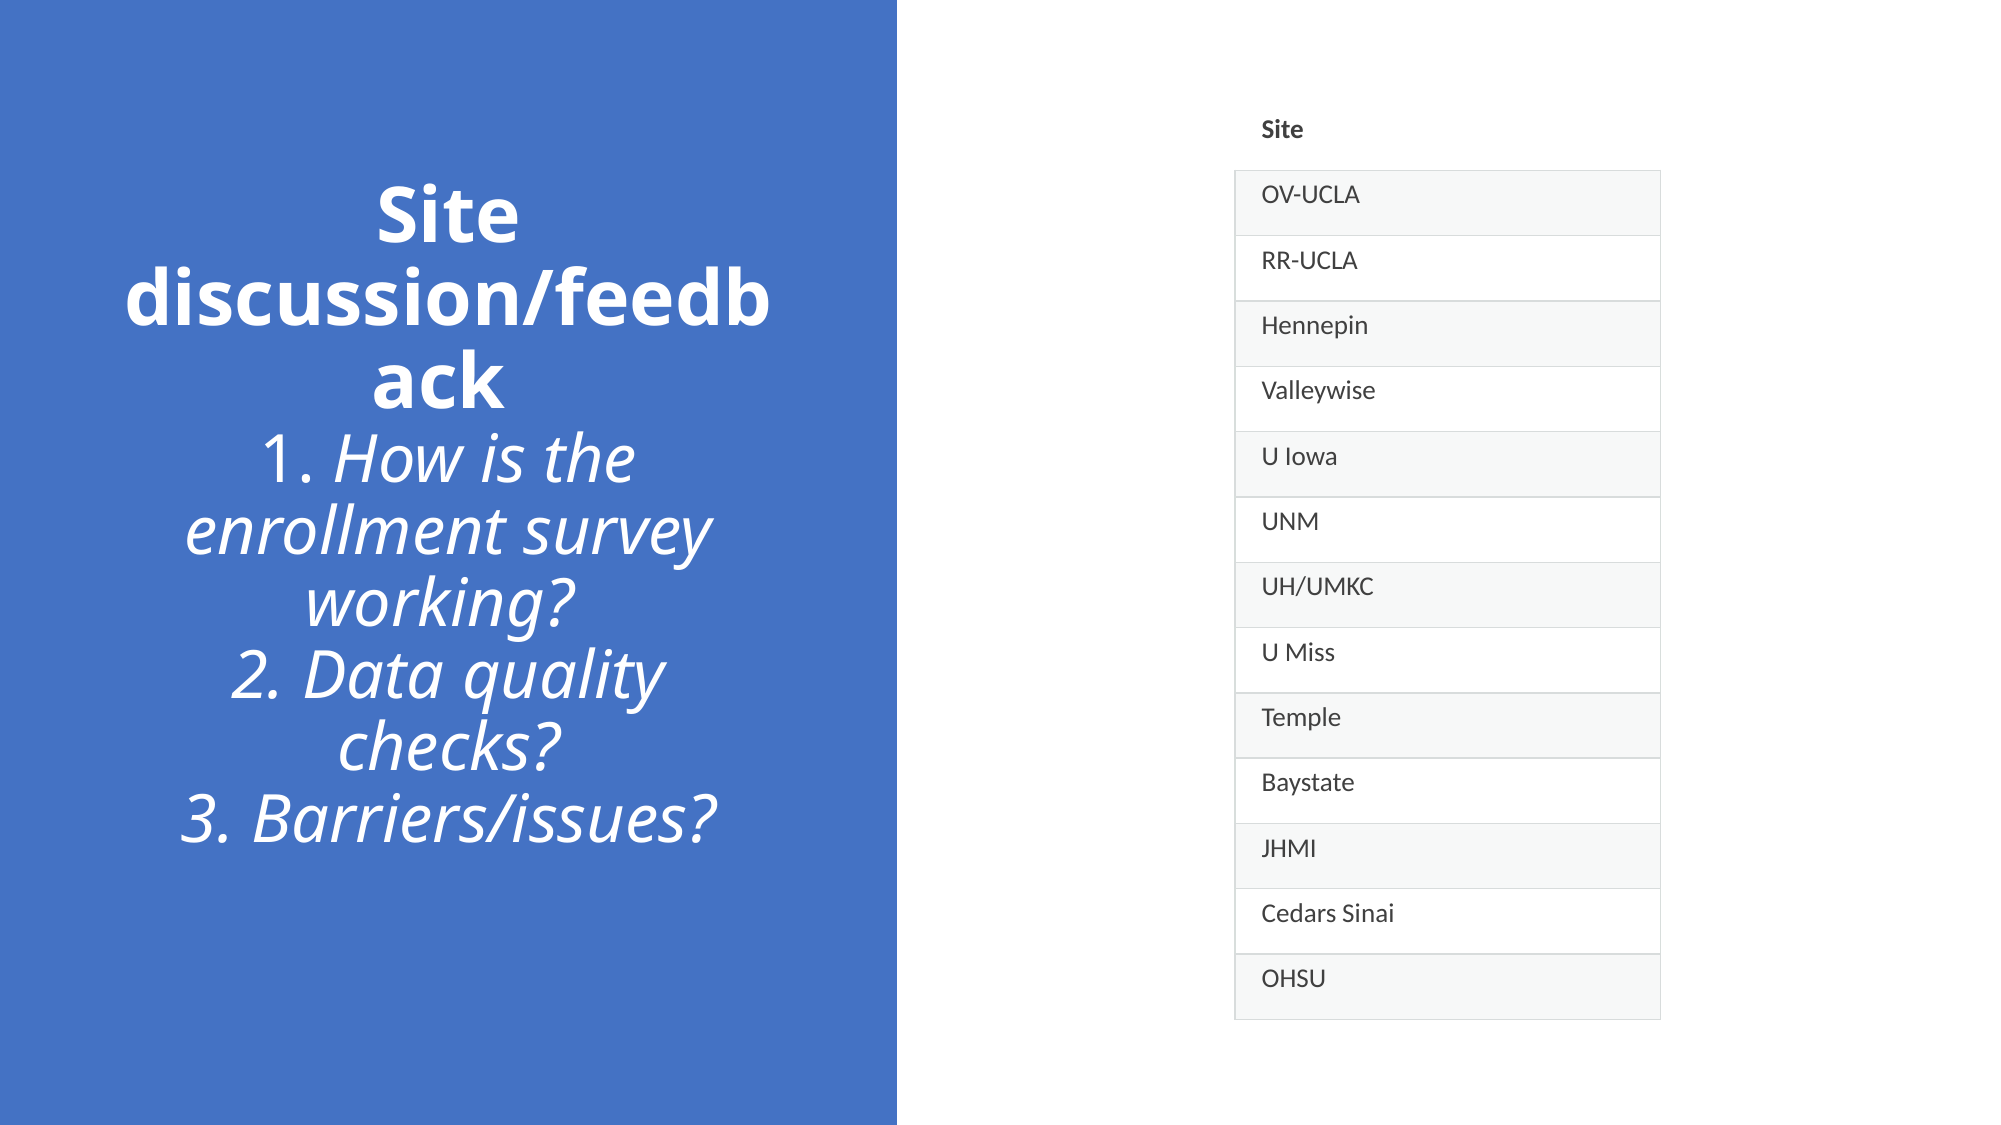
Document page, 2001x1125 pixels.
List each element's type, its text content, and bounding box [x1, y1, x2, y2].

table_header Site [1235, 105, 1661, 170]
table_cell Cedars Sinai [1236, 889, 1660, 953]
table_cell Temple [1236, 694, 1660, 757]
table_cell UH/UMKC [1236, 563, 1660, 627]
table_cell RR-UCLA [1236, 236, 1660, 300]
table_cell UNM [1236, 498, 1660, 562]
text_box [0, 0, 898, 1125]
table_cell U Miss [1236, 628, 1660, 692]
table_cell Hennepin [1236, 302, 1660, 366]
table_cell Valleywise [1236, 367, 1660, 431]
table_cell U Iowa [1236, 432, 1660, 496]
title Site discussion/feedback 1. How is the enrollment survey working? 2. Data quality checks? 3. Barriers/issues? [101, 104, 796, 1021]
table_cell JHMI [1236, 824, 1660, 888]
table_cell Baystate [1236, 759, 1660, 823]
table_cell OHSU [1236, 955, 1660, 1019]
table_cell OV-UCLA [1236, 171, 1660, 235]
